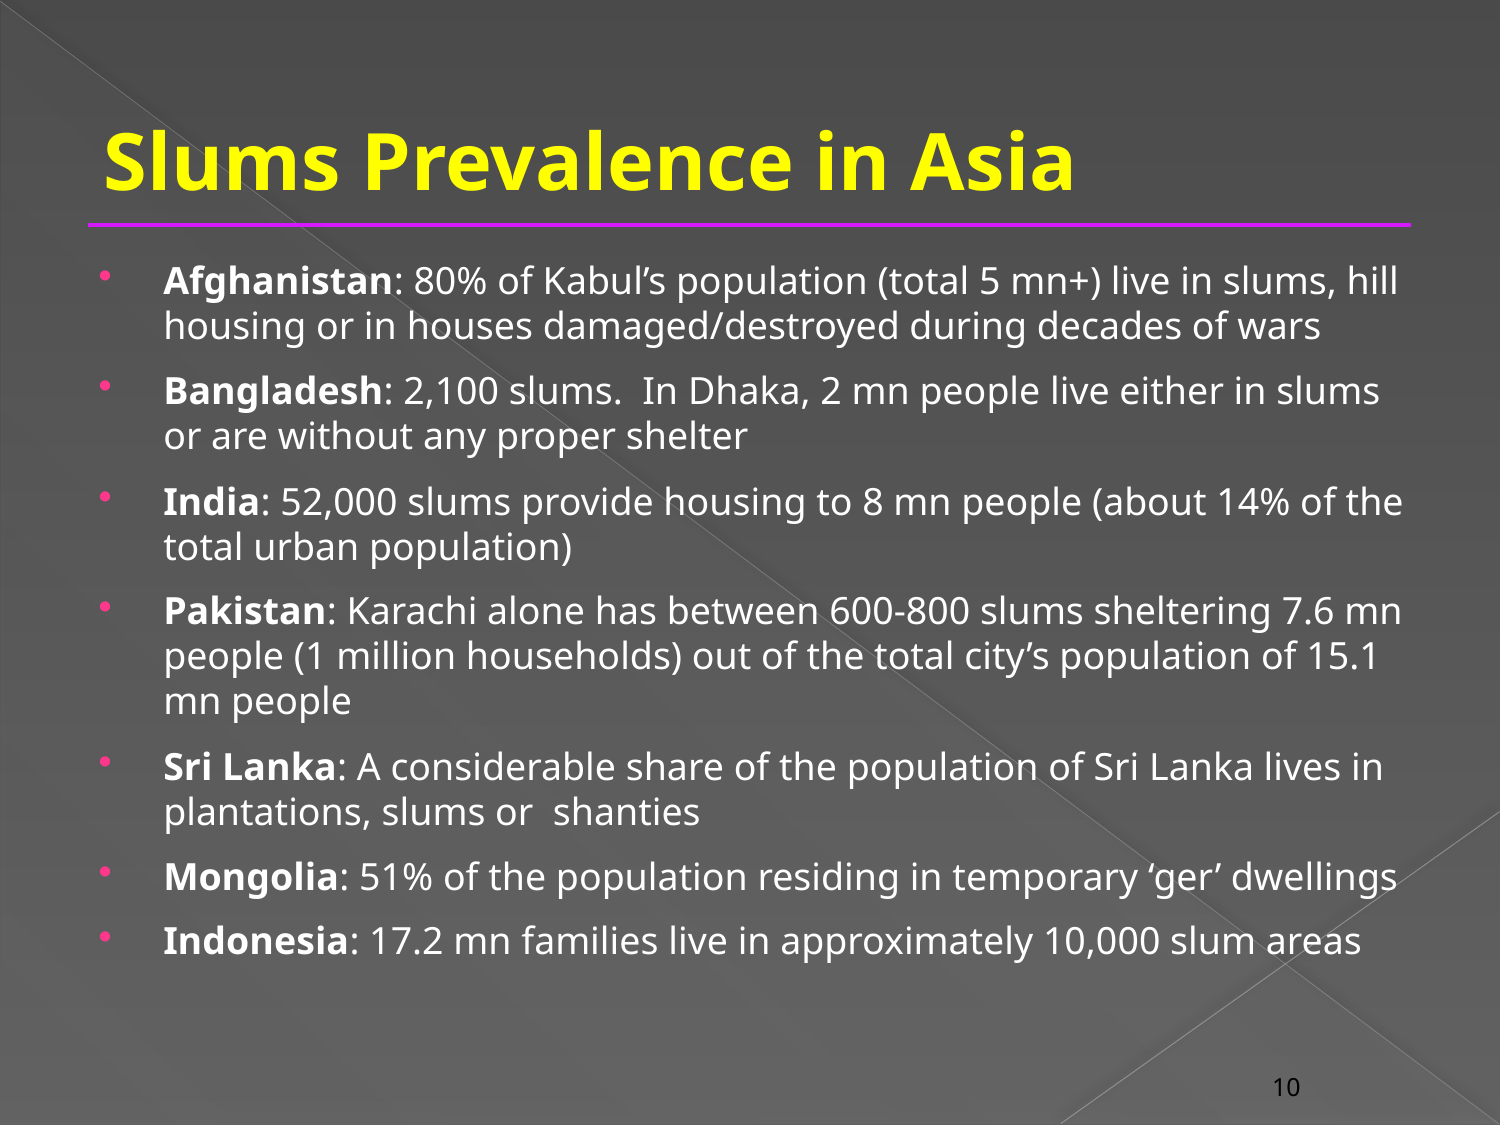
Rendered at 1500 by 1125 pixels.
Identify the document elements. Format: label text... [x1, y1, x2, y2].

list Afghanistan: 80% of Kabul’s population (total 5 mn+) live in slums, hill housing or in houses damaged/destroyed during decades of wars Bangladesh: 2,100 slums. In Dhaka, 2 mn people live either in slums or are without any proper shelter India: 52,000 slums provide housing to 8 mn people (about 14% of the total urban population) Pakistan: Karachi alone has between 600-800 slums sheltering 7.6 mn people (1 million households) out of the total city’s population of 15.1 mn people Sri Lanka: A considerable share of the population of Sri Lanka lives in plantations, slums or shanties Mongolia: 51% of the population residing in temporary ‘ger’ dwellings Indonesia: 17.2 mn families live in approximately 10,000 slum areas [75, 249, 1425, 993]
slide_number 10 [1245, 1063, 1328, 1113]
title Slums Prevalence in Asia [75, 43, 1425, 249]
